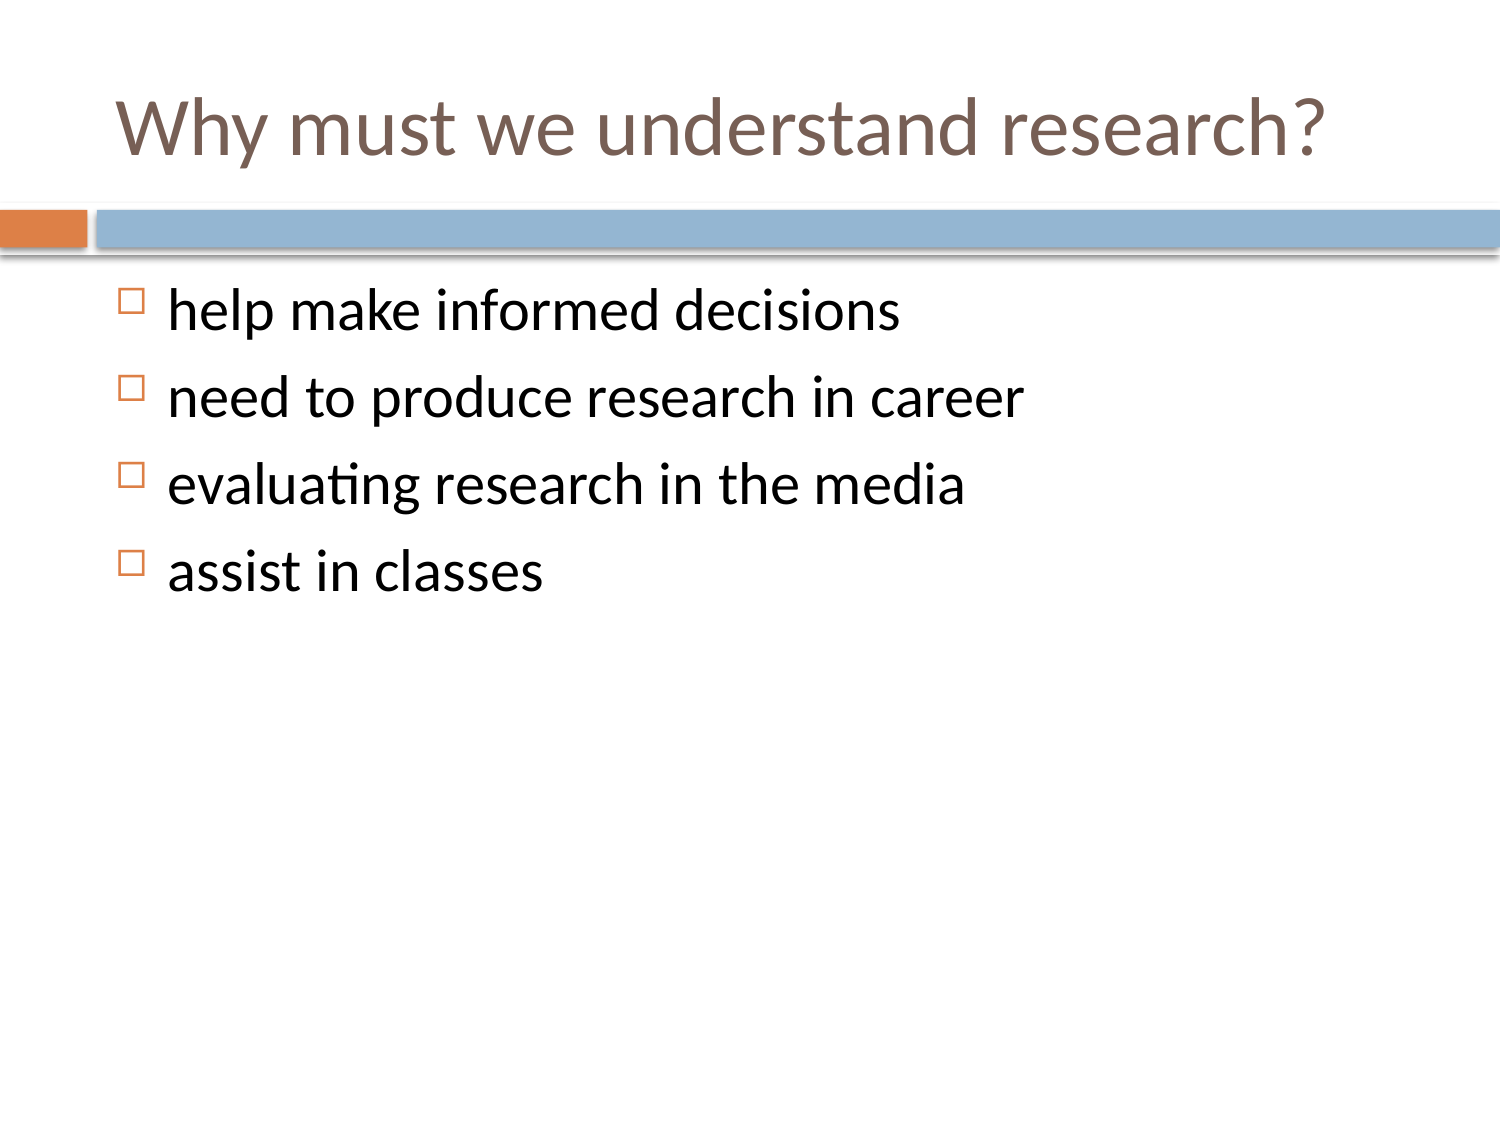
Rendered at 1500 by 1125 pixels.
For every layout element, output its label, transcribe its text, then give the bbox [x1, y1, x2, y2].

title Why must we understand research? [100, 37, 1439, 201]
text_box [0, 0, 1500, 225]
list help make informed decisions need to produce research in career evaluating research in the media assist in classes [100, 262, 1439, 1001]
